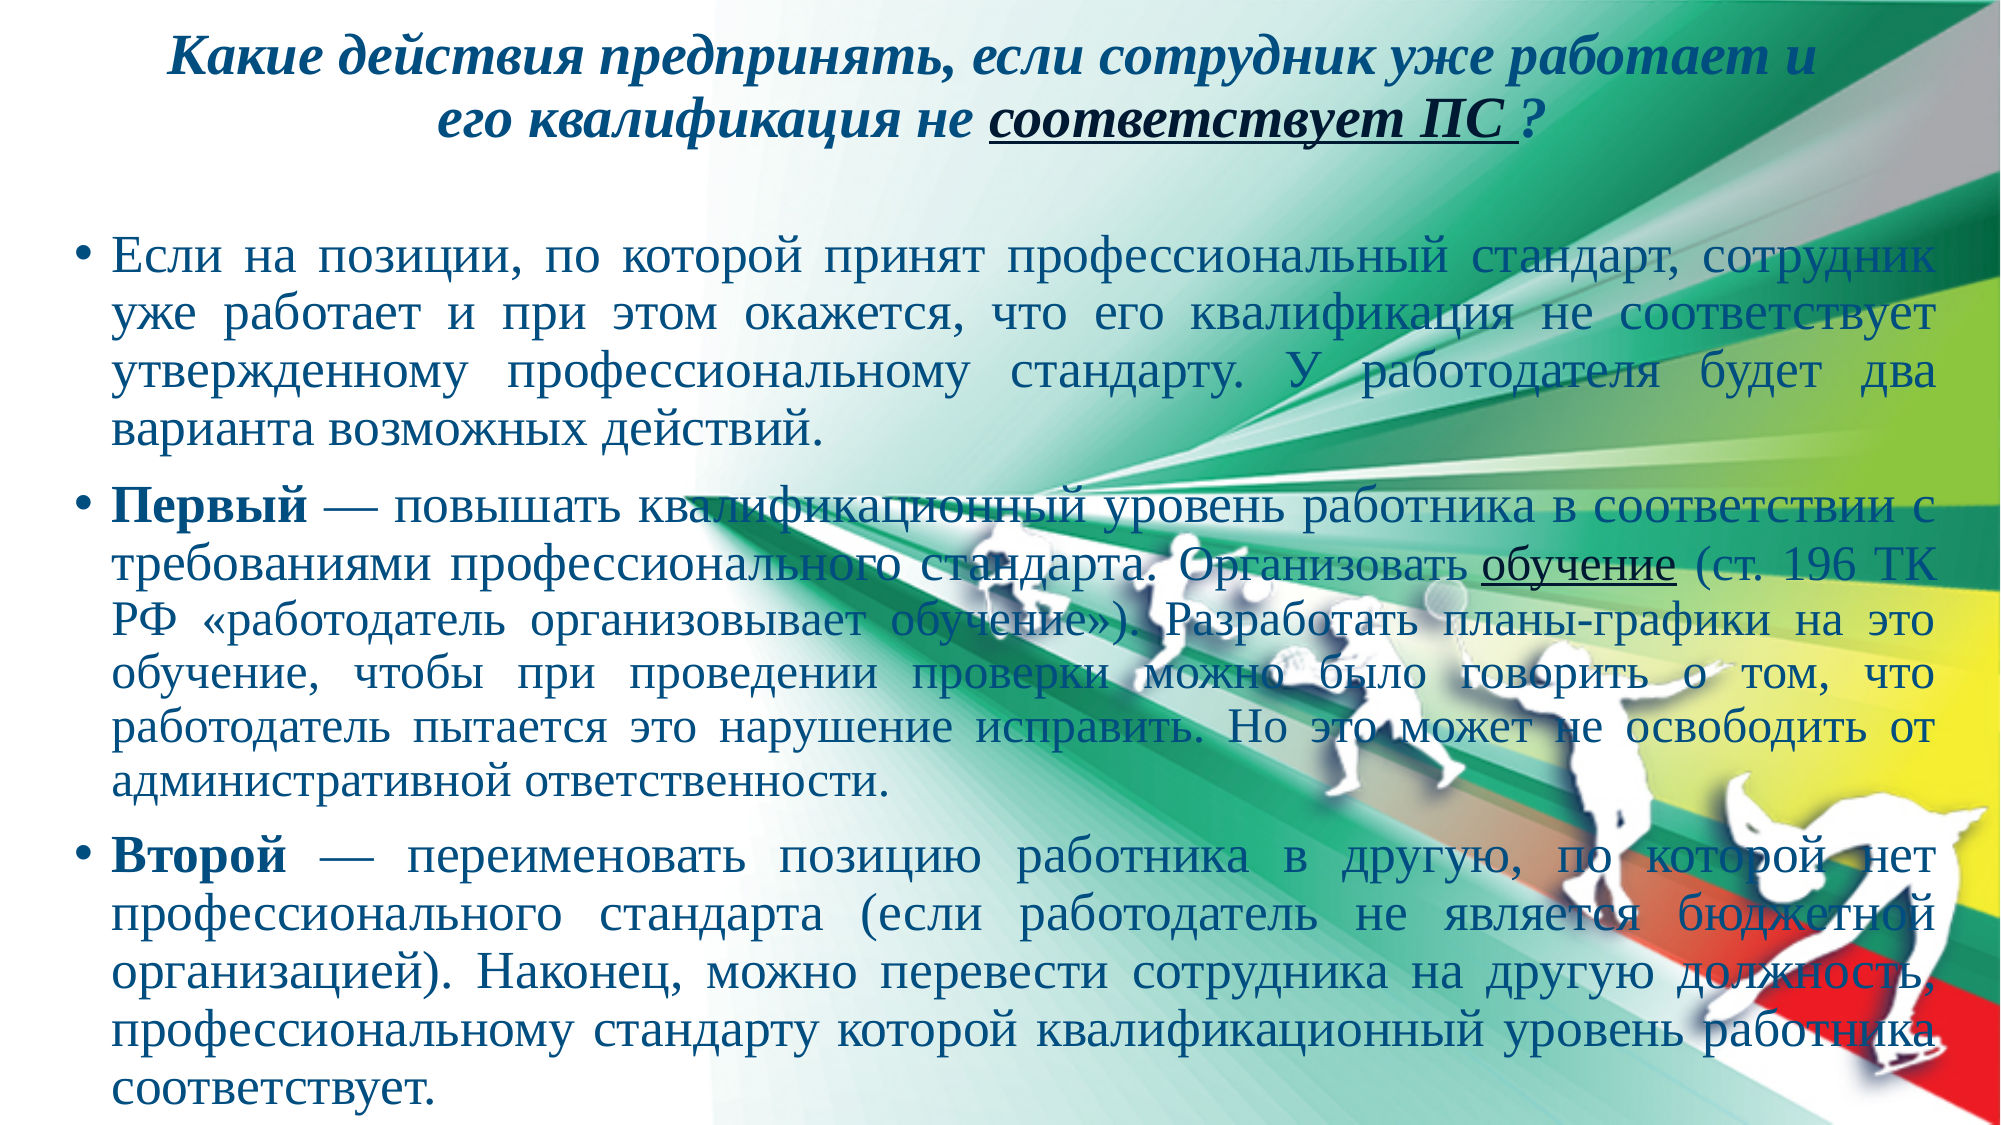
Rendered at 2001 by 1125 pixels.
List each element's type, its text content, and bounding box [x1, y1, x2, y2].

picture [0, 0, 2001, 1125]
text_box Какие действия предпринять, если сотрудник уже работает и его квалификация не соответствует ПС ? [136, 17, 1849, 158]
list Если на позиции, по которой принят профессиональный стандарт, сотрудник уже работает и при этом окажется, что его квалификация не соответствует утвержденному профессиональному стандарту. У работодателя будет два варианта возможных действий. Первый — повышать квалификационный уровень работника в соответствии с требованиями профессионального стандарта. Организовать обучение (ст. 196 ТК РФ «работодатель организовывает обучение»). Разработать планы-графики на это обучение, чтобы при проведении проверки можно было говорить о том, что работодатель пытается это нарушение исправить. Но это может не освободить от административной ответственности. Второй — переименовать позицию работника в другую, по которой нет профессионального стандарта (если работодатель не является бюджетной организацией). Наконец, можно перевести сотрудника на другую должность, профессиональному стандарту которой квалификационный уровень работника соответствует. [59, 218, 1954, 1125]
